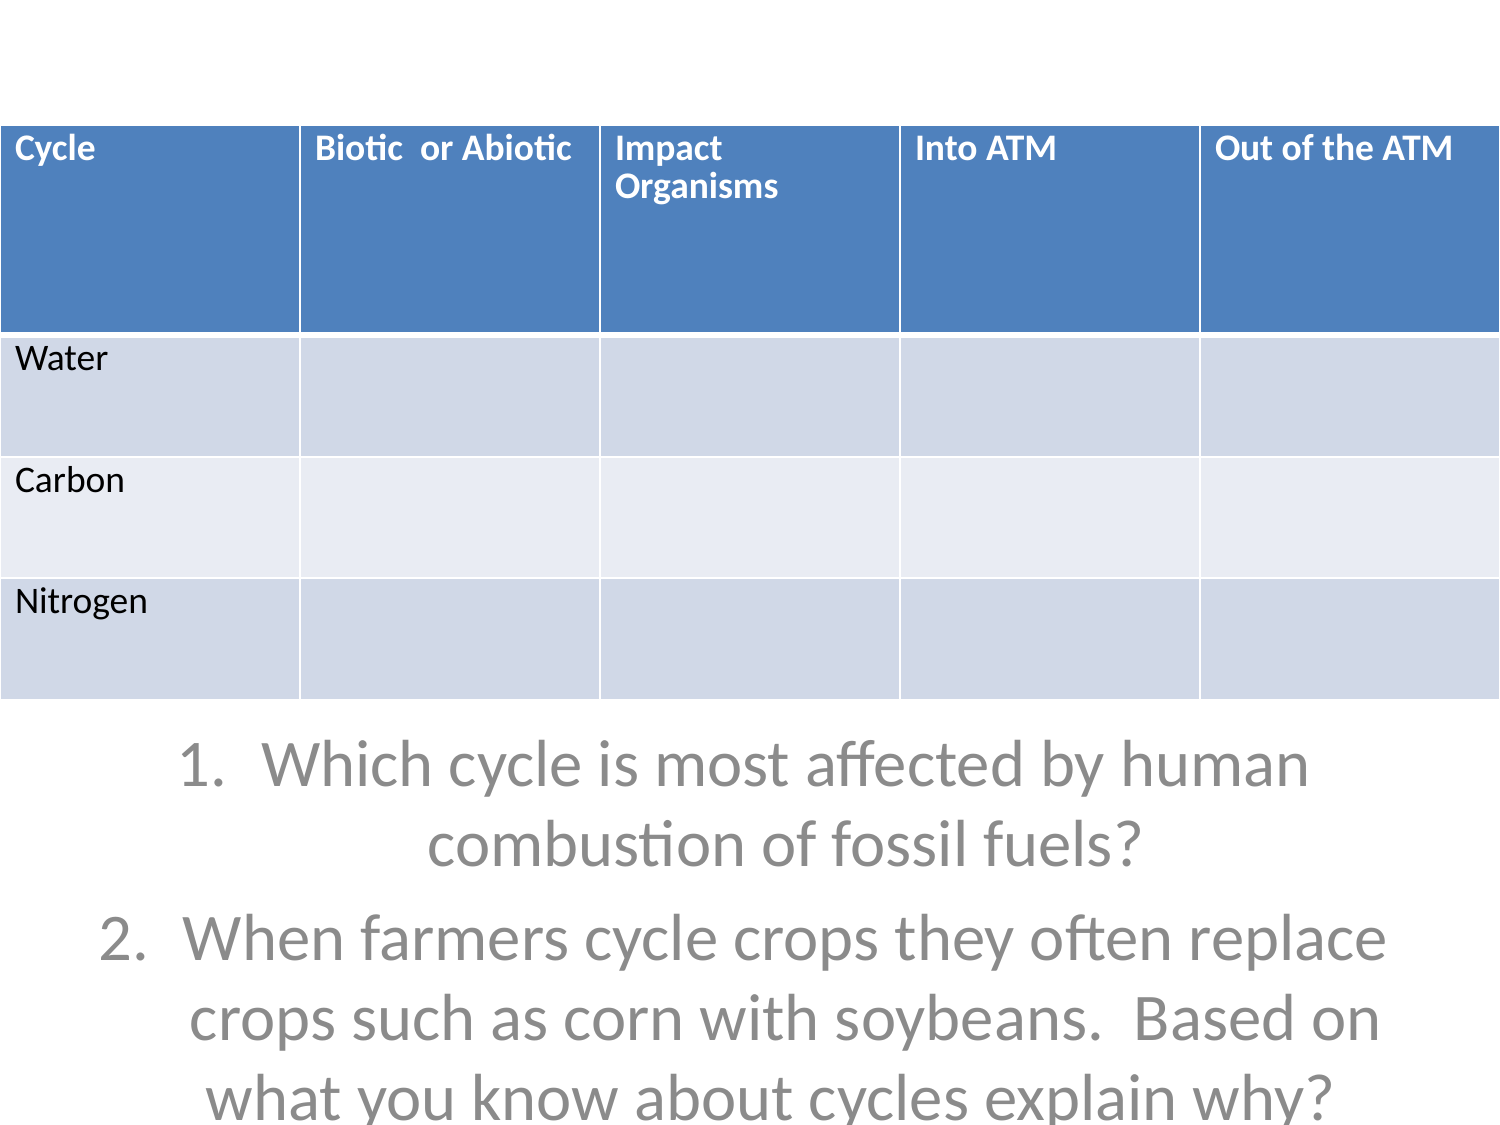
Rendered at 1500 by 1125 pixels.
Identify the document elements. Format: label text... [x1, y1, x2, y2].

table_cell [901, 338, 1199, 456]
table_cell [601, 579, 899, 699]
table_cell [901, 458, 1199, 577]
table_cell [1201, 458, 1499, 577]
table_cell Nitrogen [1, 579, 299, 699]
table_header Out of the ATM [1201, 126, 1499, 332]
table_header Impact Organisms [601, 126, 899, 332]
table_cell [301, 338, 599, 456]
table_cell Carbon [1, 458, 299, 577]
table_header Cycle [1, 126, 299, 332]
table_cell Water [1, 338, 299, 456]
table_cell [901, 579, 1199, 699]
table_cell [601, 338, 899, 456]
table_cell [301, 579, 599, 699]
table_cell [301, 458, 599, 577]
subtitle Which cycle is most affected by human combustion of fossil fuels? When farmers cycle crops they often replace crops such as corn with soybeans. Based on what you know about cycles explain why? [50, 712, 1438, 1125]
table_header Into ATM [901, 126, 1199, 332]
table_cell [601, 458, 899, 577]
table_cell [1201, 338, 1499, 456]
table_header Biotic or Abiotic [301, 126, 599, 332]
table_cell [1201, 579, 1499, 699]
